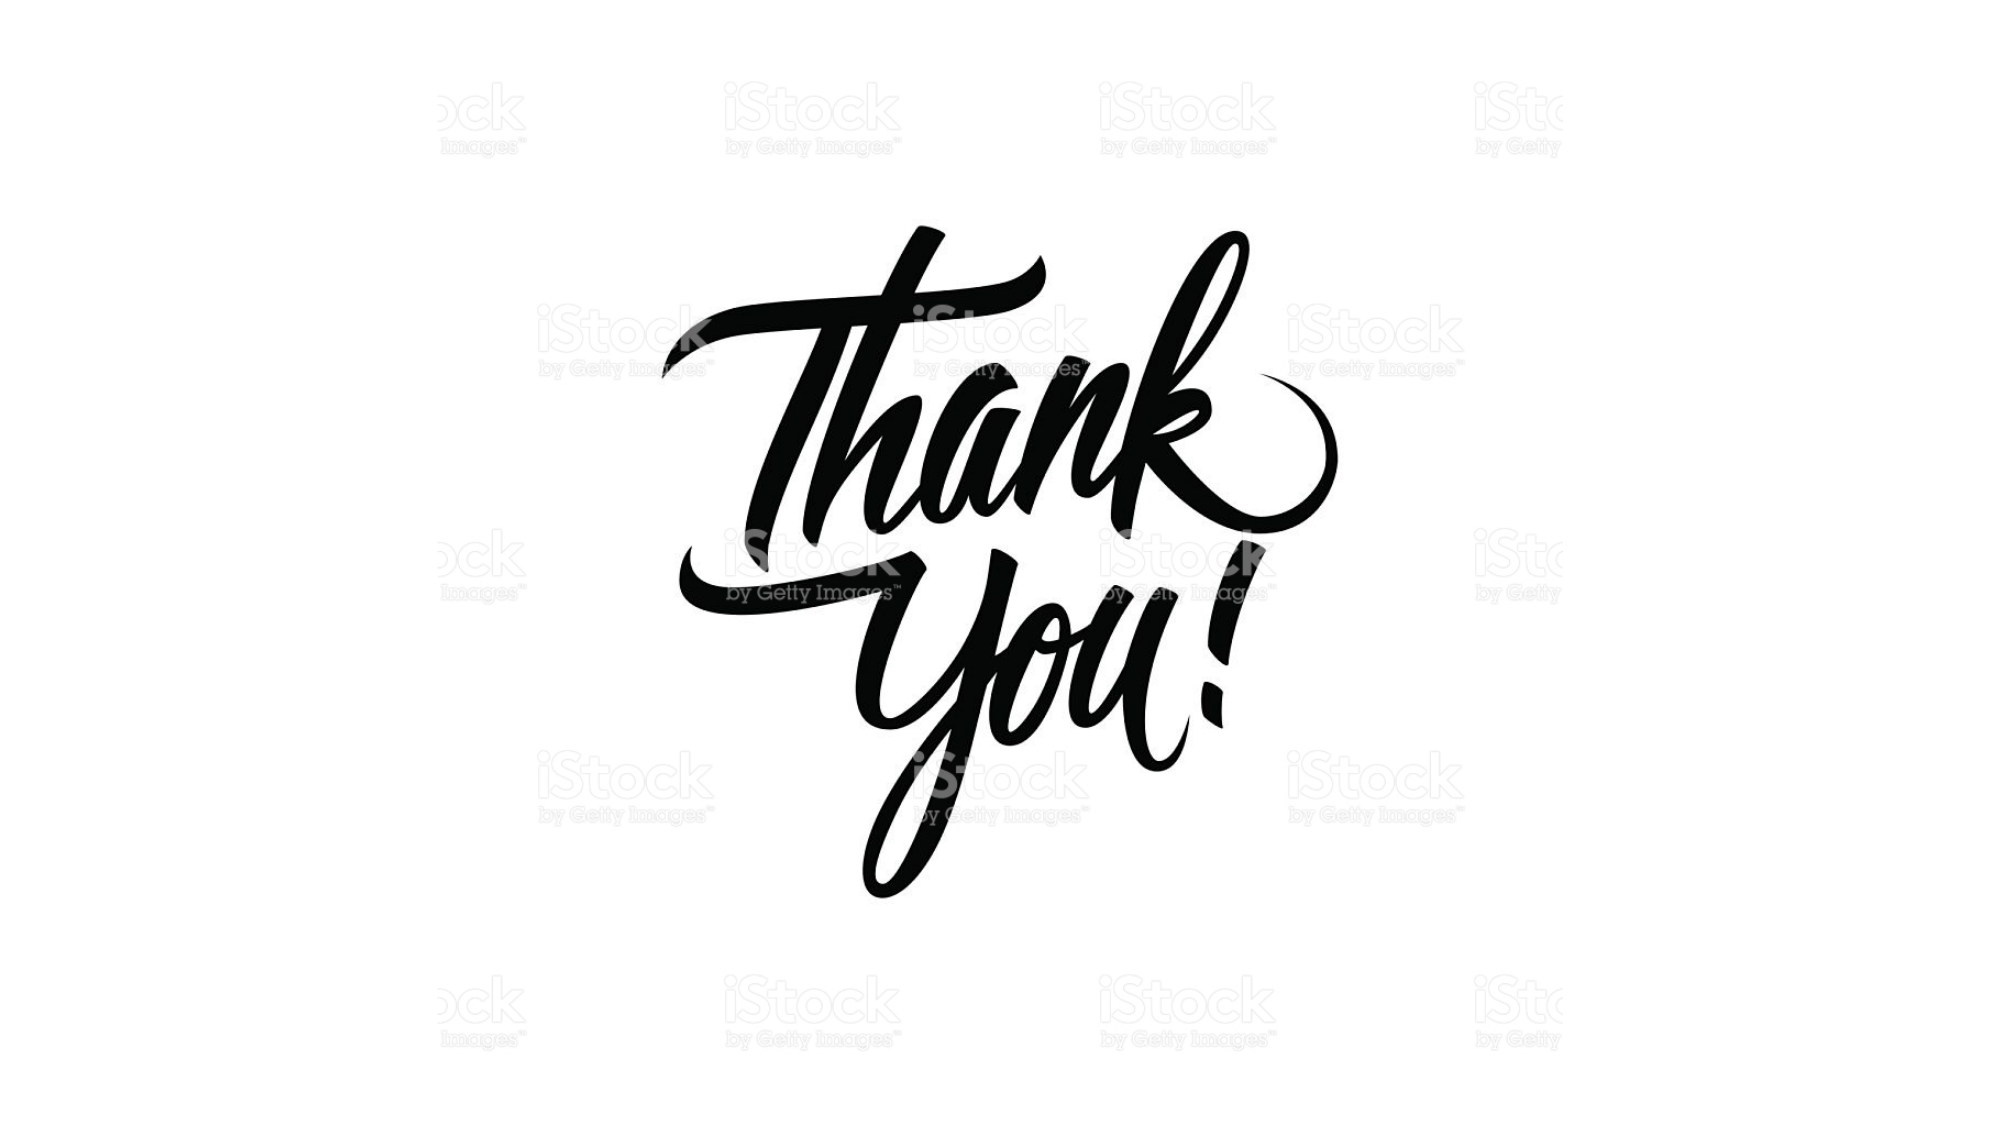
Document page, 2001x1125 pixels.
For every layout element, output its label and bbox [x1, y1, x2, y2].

picture [437, 0, 1563, 1125]
